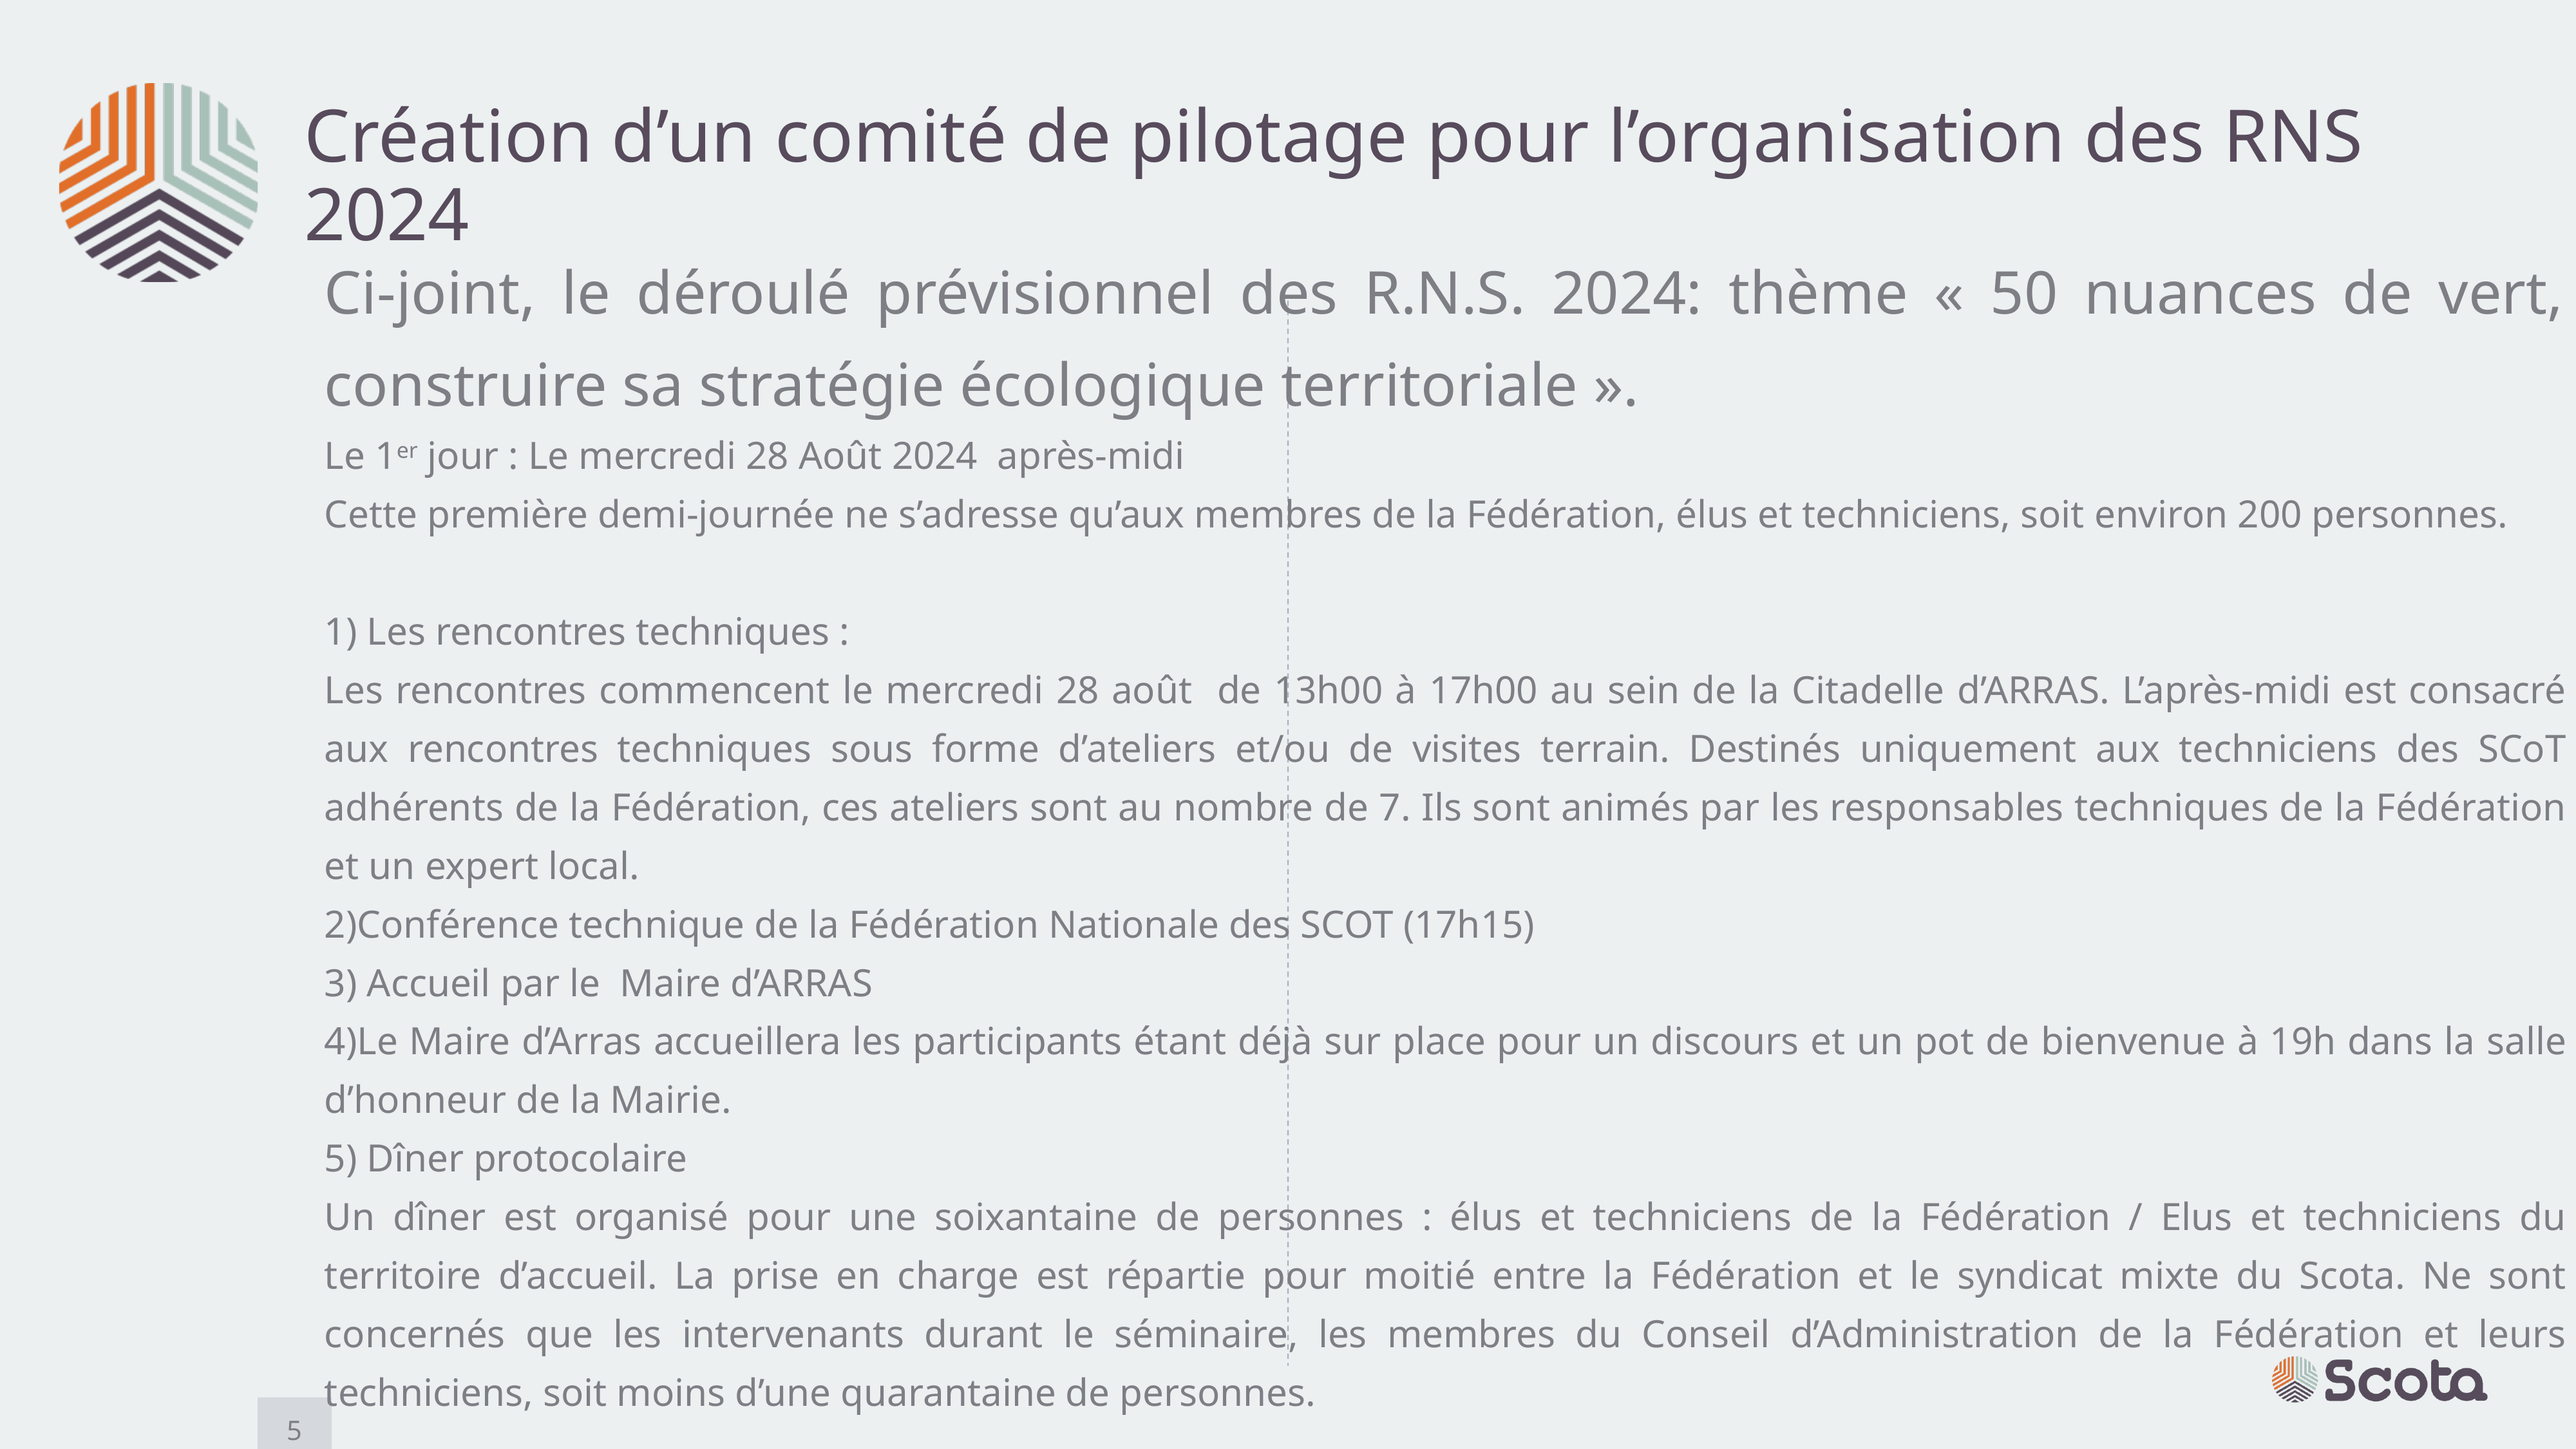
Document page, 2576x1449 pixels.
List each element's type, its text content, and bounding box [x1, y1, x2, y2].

slide_number 5 [258, 1397, 315, 1449]
text_box Ci-joint, le déroulé prévisionnel des R.N.S. 2024: thème « 50 nuances de vert, construire sa stratégie écologique territoriale ». Le 1er jour : Le mercredi 28 Août 2024 après-midi Cette première demi-journée ne s’adresse qu’aux membres de la Fédération, élus et techniciens, soit environ 200 personnes. 1) Les rencontres techniques : Les rencontres commencent le mercredi 28 août de 13h00 à 17h00 au sein de la Citadelle d’ARRAS. L’après-midi est consacré aux rencontres techniques sous forme d’ateliers et/ou de visites terrain. Destinés uniquement aux techniciens des SCoT adhérents de la Fédération, ces ateliers sont au nombre de 7. Ils sont animés par les responsables techniques de la Fédération et un expert local. 2)Conférence technique de la Fédération Nationale des SCOT (17h15) 3) Accueil par le Maire d’ARRAS 4)Le Maire d’Arras accueillera les participants étant déjà sur place pour un discours et un pot de bienvenue à 19h dans la salle d’honneur de la Mairie. 5) Dîner protocolaire Un dîner est organisé pour une soixantaine de personnes : élus et techniciens de la Fédération / Elus et techniciens du territoire d’accueil. La prise en charge est répartie pour moitié entre la Fédération et le syndicat mixte du Scota. Ne sont concernés que les intervenants durant le séminaire, les membres du Conseil d’Administration de la Fédération et leurs techniciens, soit moins d’une quarantaine de personnes. . [315, 229, 2576, 1449]
list Création d’un comité de pilotage pour l’organisation des RNS 2024 [294, 95, 2541, 205]
